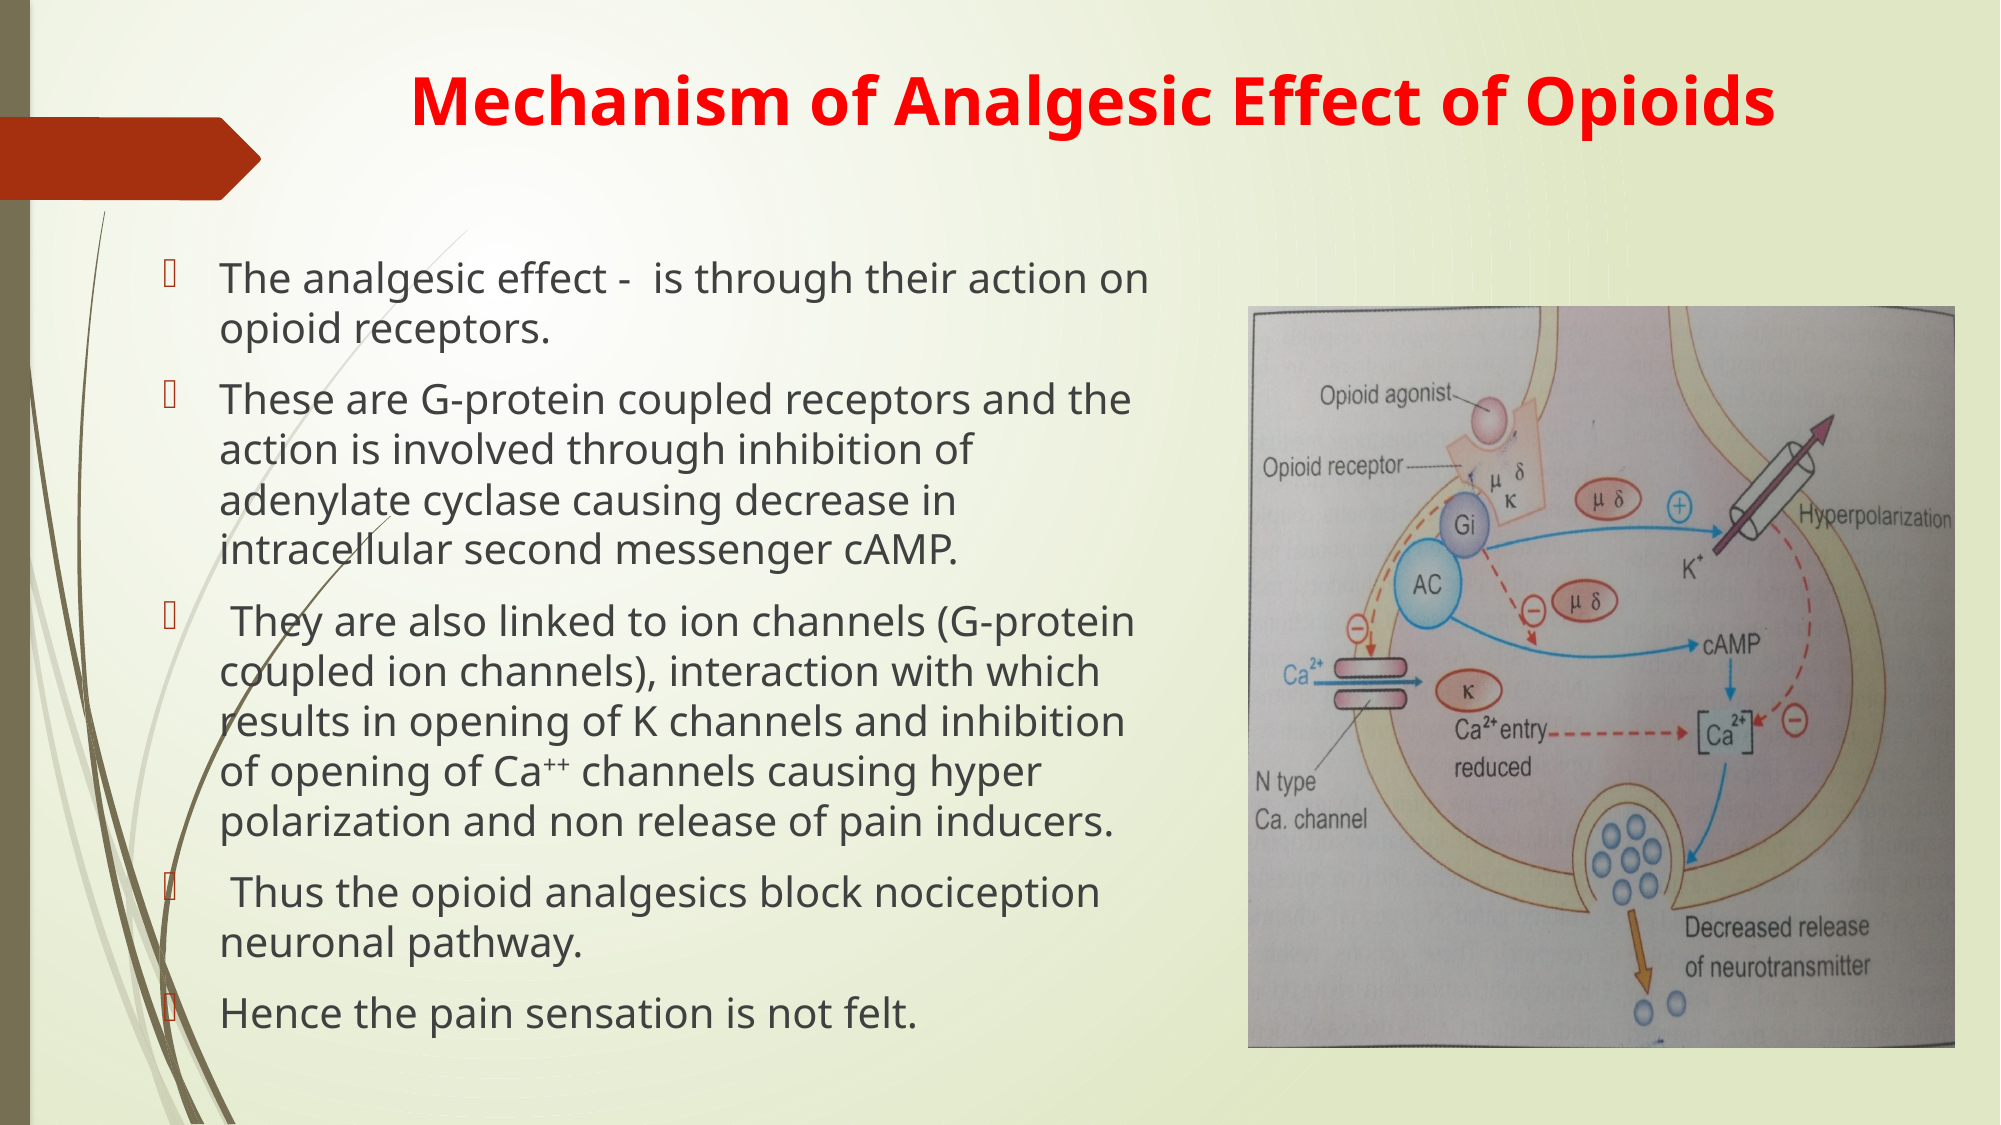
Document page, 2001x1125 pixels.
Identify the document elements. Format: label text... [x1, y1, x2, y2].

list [1248, 305, 1955, 1049]
title Mechanism of Analgesic Effect of Opioids [394, 51, 1857, 187]
list The analgesic effect - is through their action on opioid receptors. These are G-protein coupled receptors and the action is involved through inhibition of adenylate cyclase causing decrease in intracellular second messenger cAMP. They are also linked to ion channels (G-protein coupled ion channels), interaction with which results in opening of K channels and inhibition of opening of Ca++ channels causing hyper polarization and non release of pain inducers. Thus the opioid analgesics block nociception neuronal pathway. Hence the pain sensation is not felt. [147, 244, 1188, 1077]
